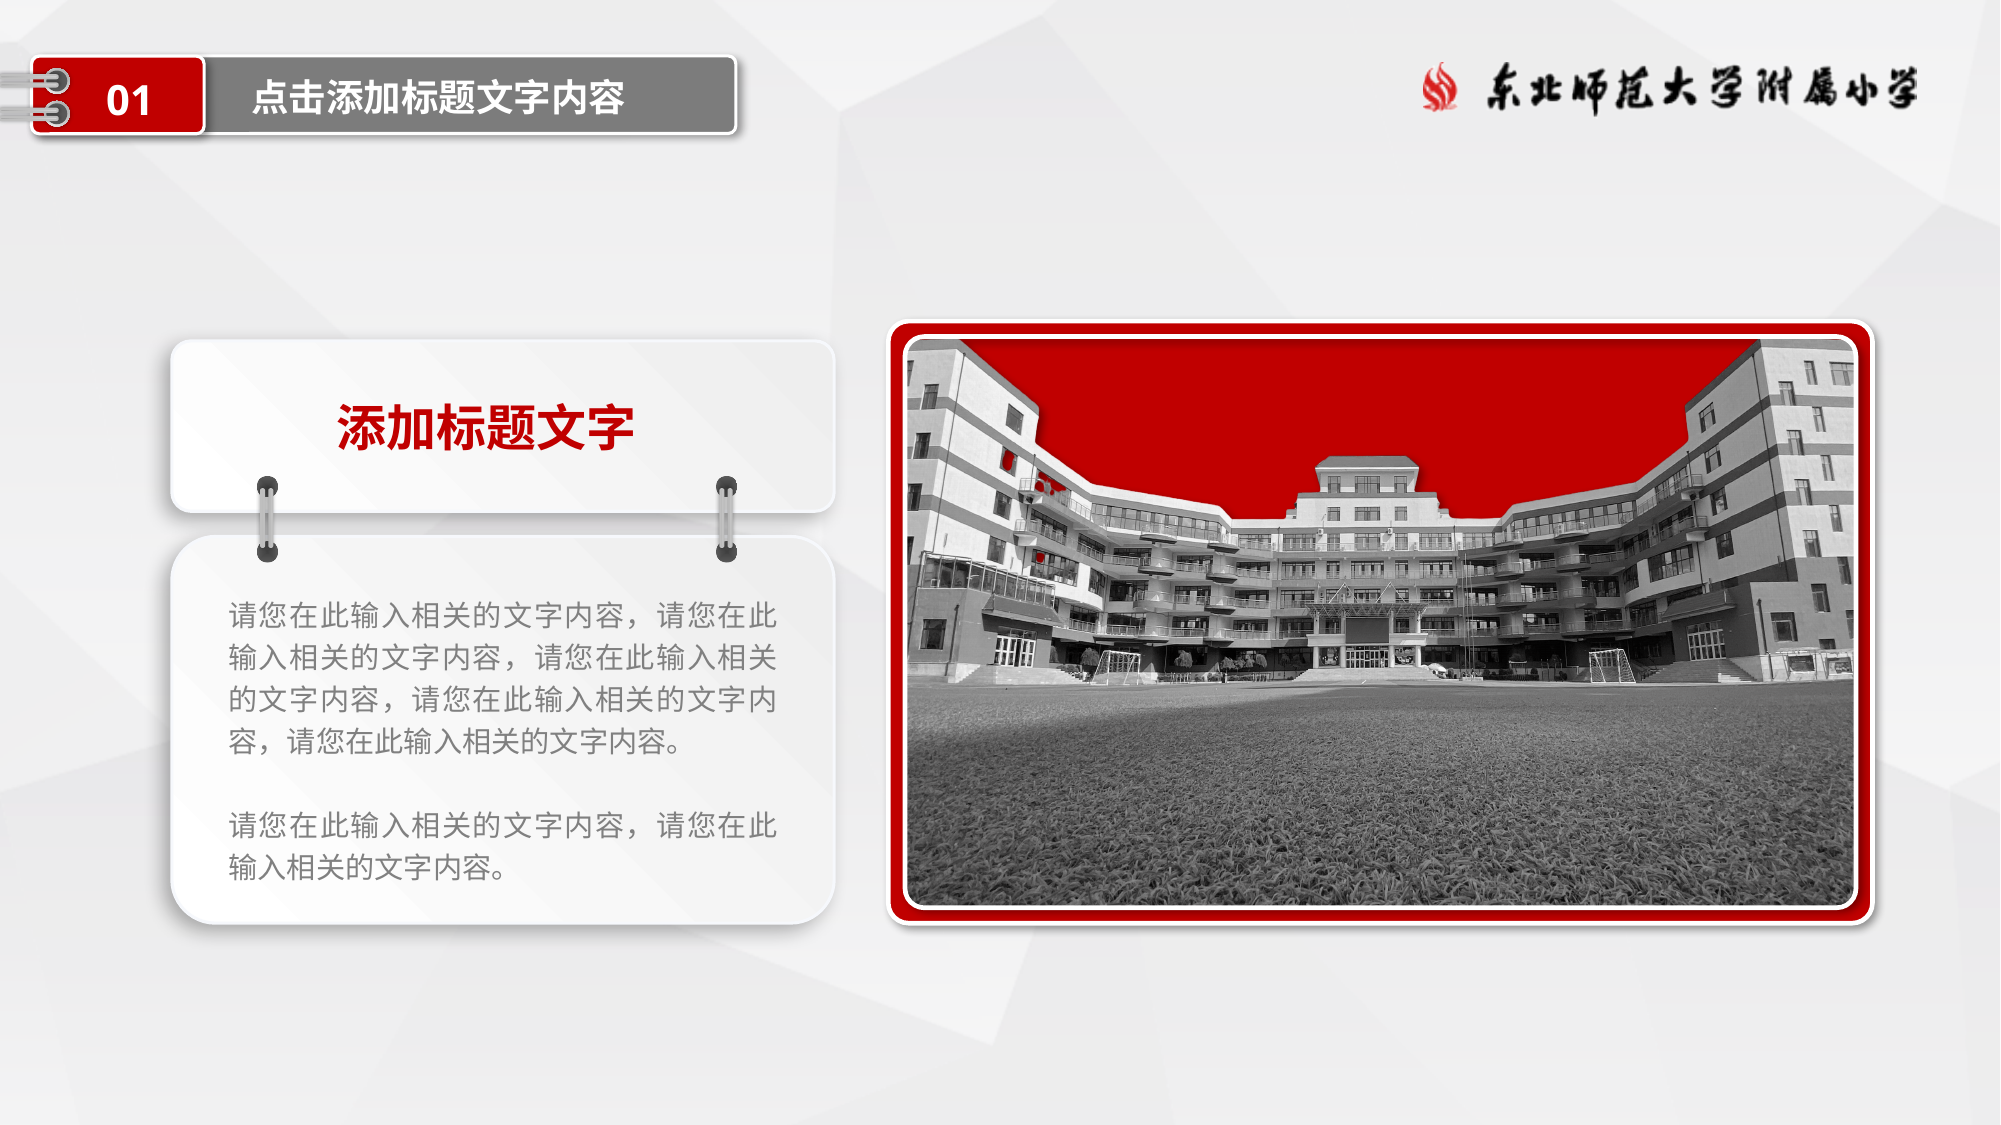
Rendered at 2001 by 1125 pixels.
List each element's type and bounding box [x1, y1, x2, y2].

text_box [0, 55, 737, 135]
text_box [171, 340, 835, 924]
text_box [886, 318, 1875, 926]
picture [0, 0, 2001, 1125]
text_box [902, 334, 1859, 910]
